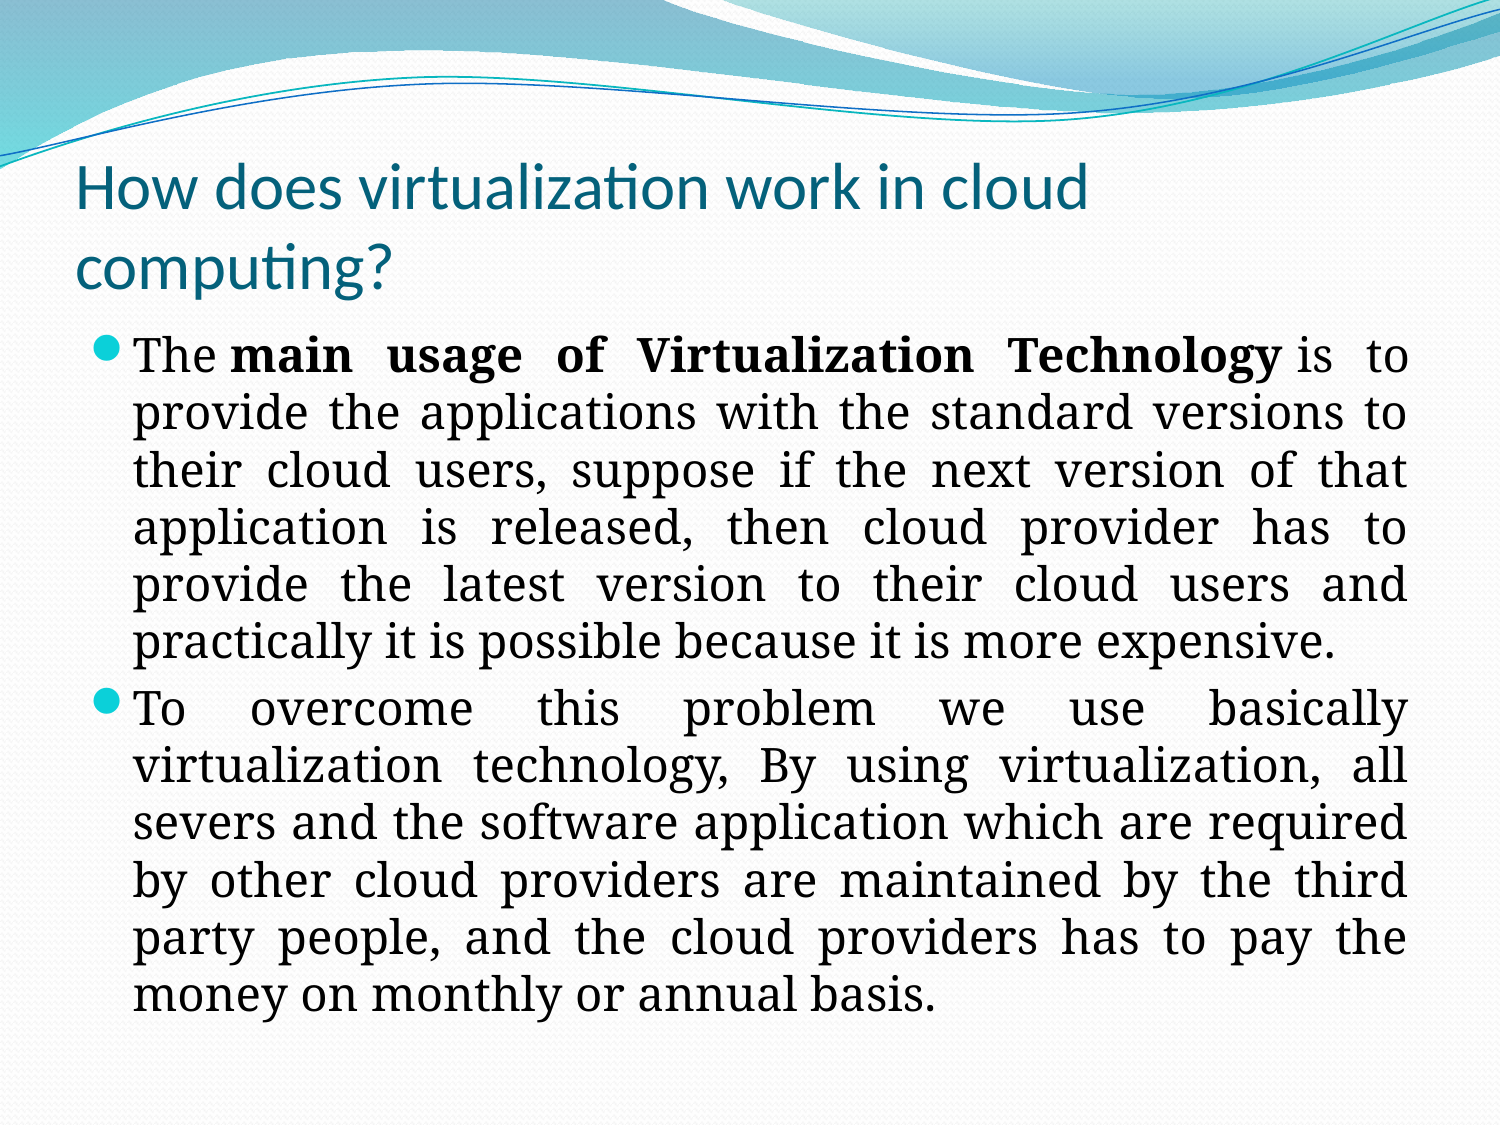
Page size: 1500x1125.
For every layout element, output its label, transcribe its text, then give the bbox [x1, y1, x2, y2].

list The main usage of Virtualization Technology is to provide the applications with the standard versions to their cloud users, suppose if the next version of that application is released, then cloud provider has to provide the latest version to their cloud users and practically it is possible because it is more expensive. To overcome this problem we use basically virtualization technology, By using virtualization, all severs and the software application which are required by other cloud providers are maintained by the third party people, and the cloud providers has to pay the money on monthly or annual basis. [75, 317, 1425, 1038]
title How does virtualization work in cloud computing? [75, 115, 1425, 303]
